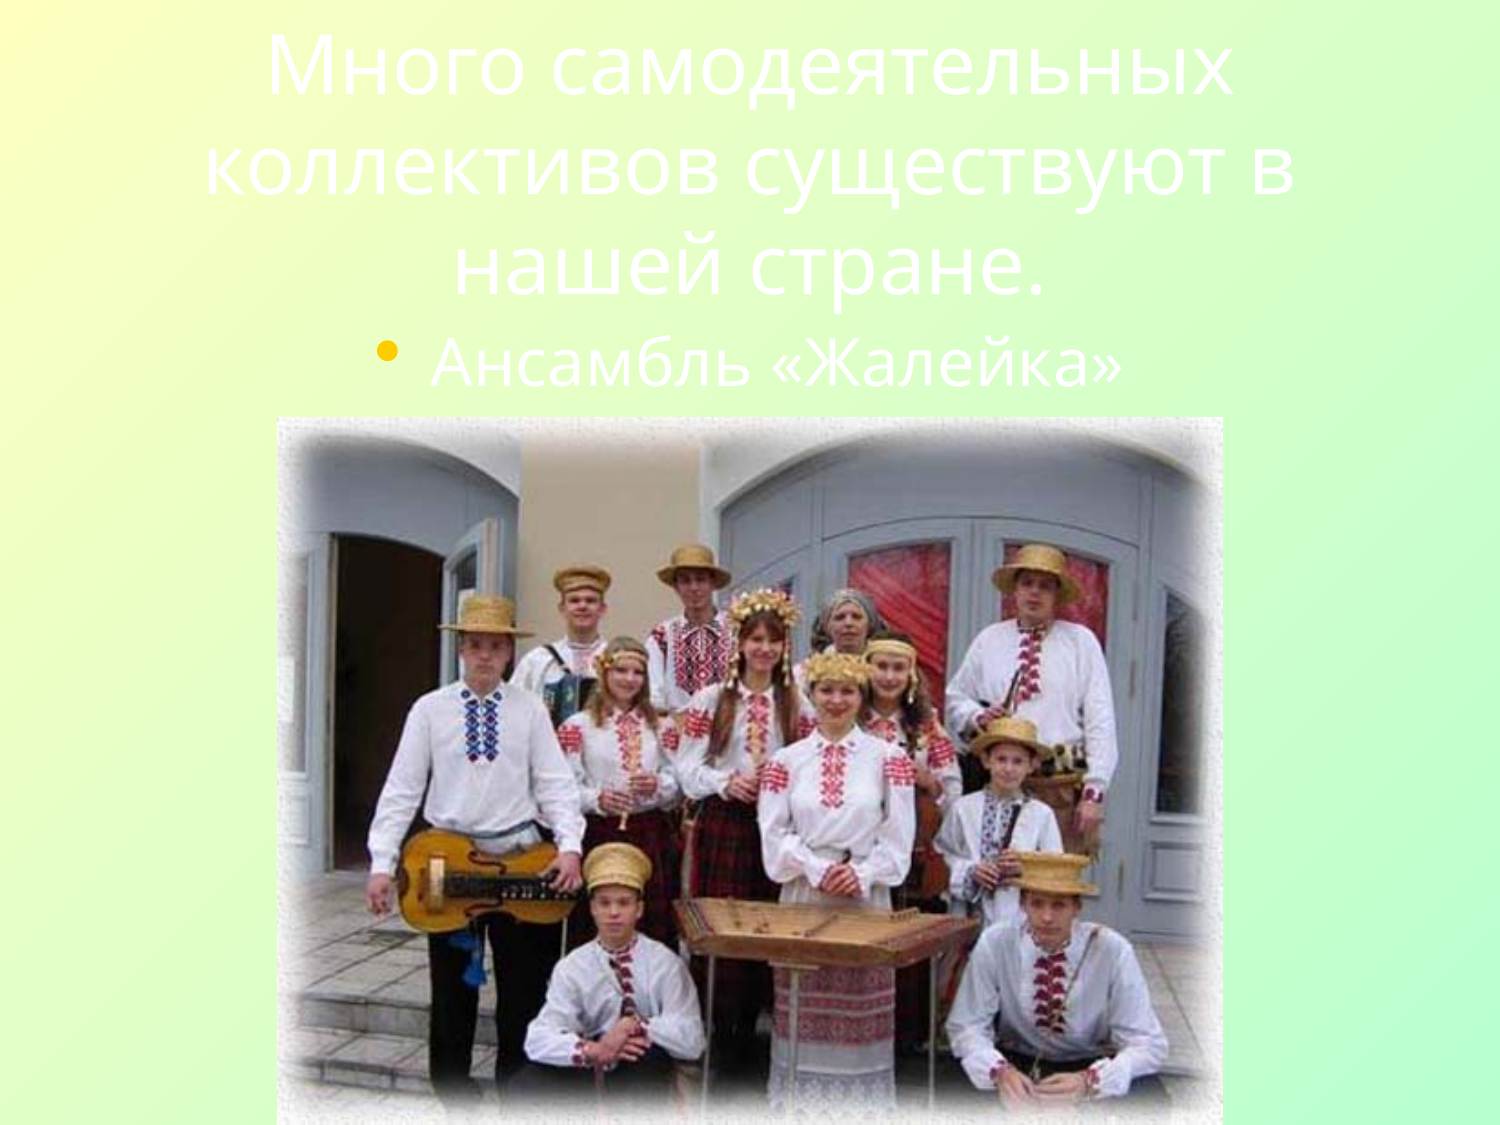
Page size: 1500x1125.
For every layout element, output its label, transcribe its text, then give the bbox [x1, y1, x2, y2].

list Ансамбль «Жалейка» [75, 312, 1425, 988]
picture [277, 417, 1223, 1125]
title Много самодеятельных коллективов существуют в нашей стране. [75, 47, 1425, 275]
